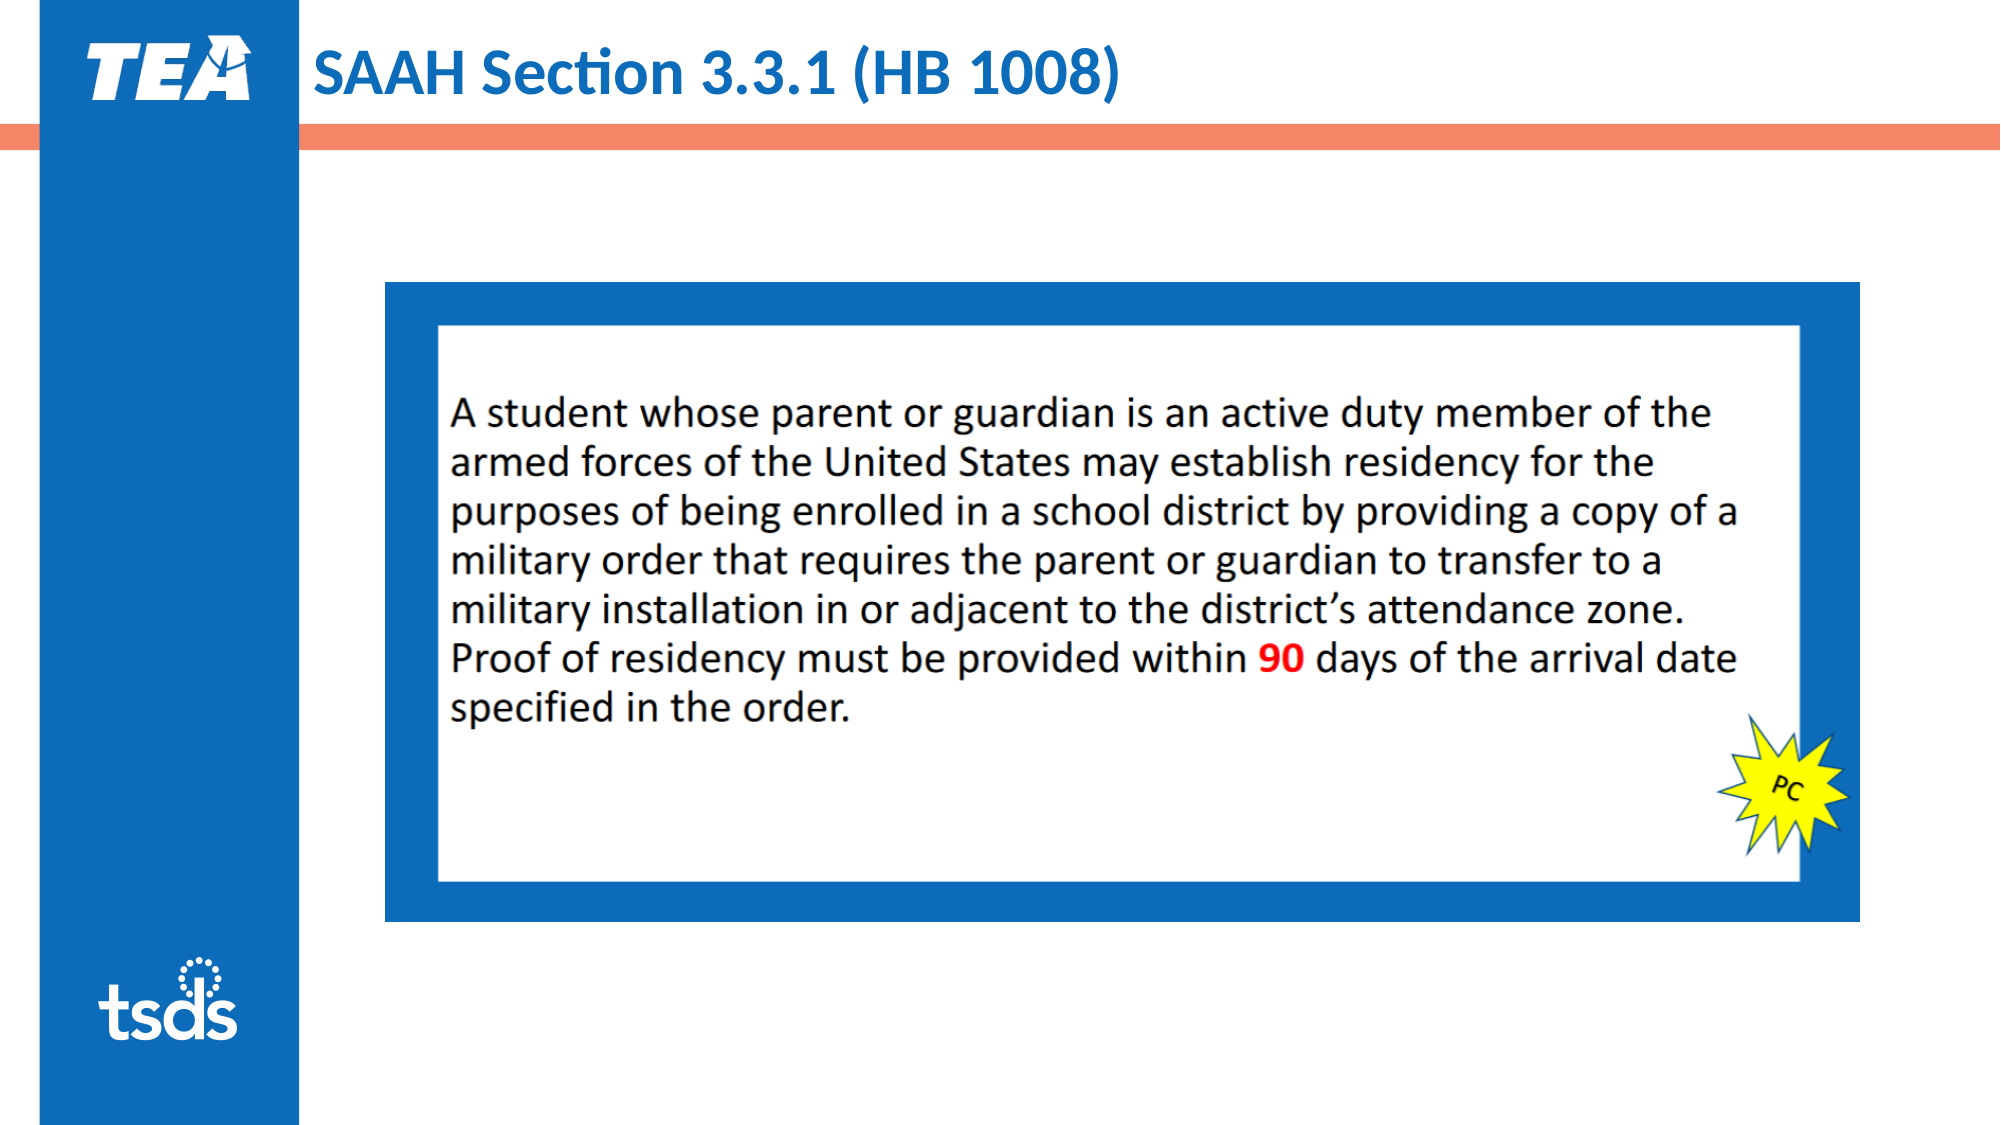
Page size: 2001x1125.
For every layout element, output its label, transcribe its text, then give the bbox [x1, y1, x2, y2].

picture [86, 34, 251, 100]
title SAAH Section 3.3.1 (HB 1008) [298, 10, 1990, 135]
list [385, 282, 1860, 922]
picture [98, 957, 241, 1045]
